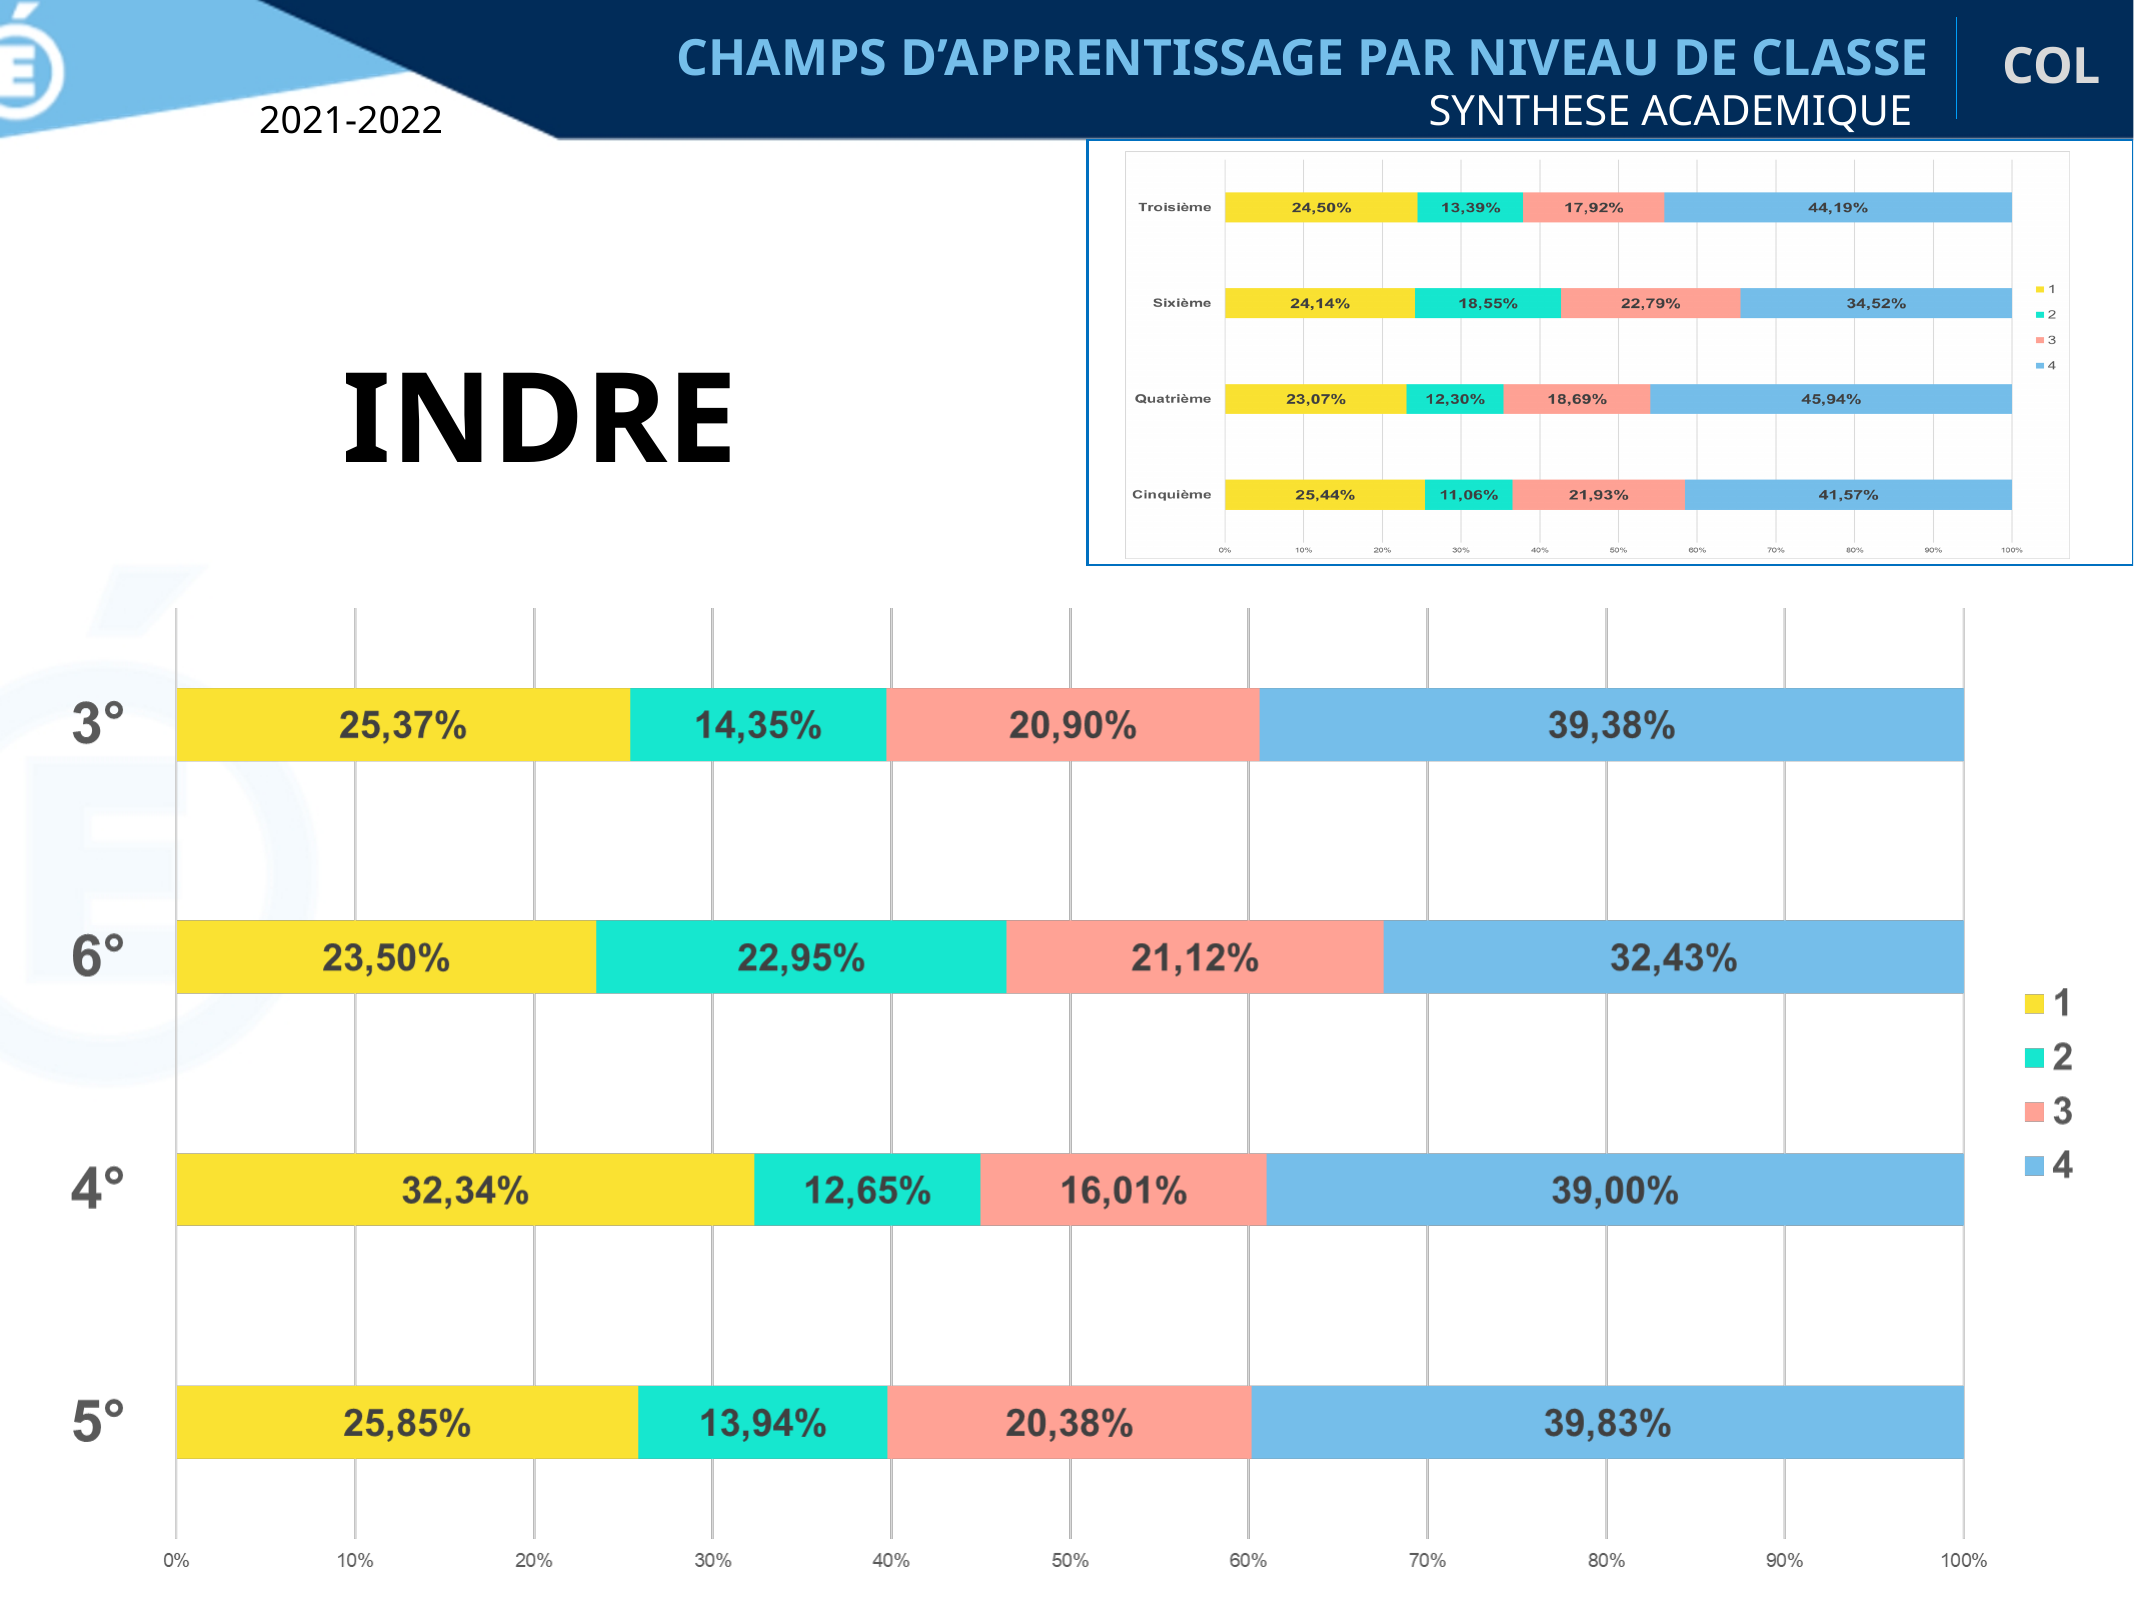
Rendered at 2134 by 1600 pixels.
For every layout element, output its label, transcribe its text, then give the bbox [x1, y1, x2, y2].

text_box INDRE [257, 328, 824, 496]
text_box 2021-2022 [119, 88, 583, 150]
text_box CHAMPS D’APPRENTISSAGE PAR NIVEAU DE CLASSE [274, 17, 1938, 94]
text_box SYNTHESE ACADEMIQUE [1413, 76, 1928, 141]
text_box COL [1975, 26, 2129, 102]
text_box [1087, 140, 2134, 565]
picture [1125, 151, 2070, 560]
picture [0, 0, 2134, 1600]
